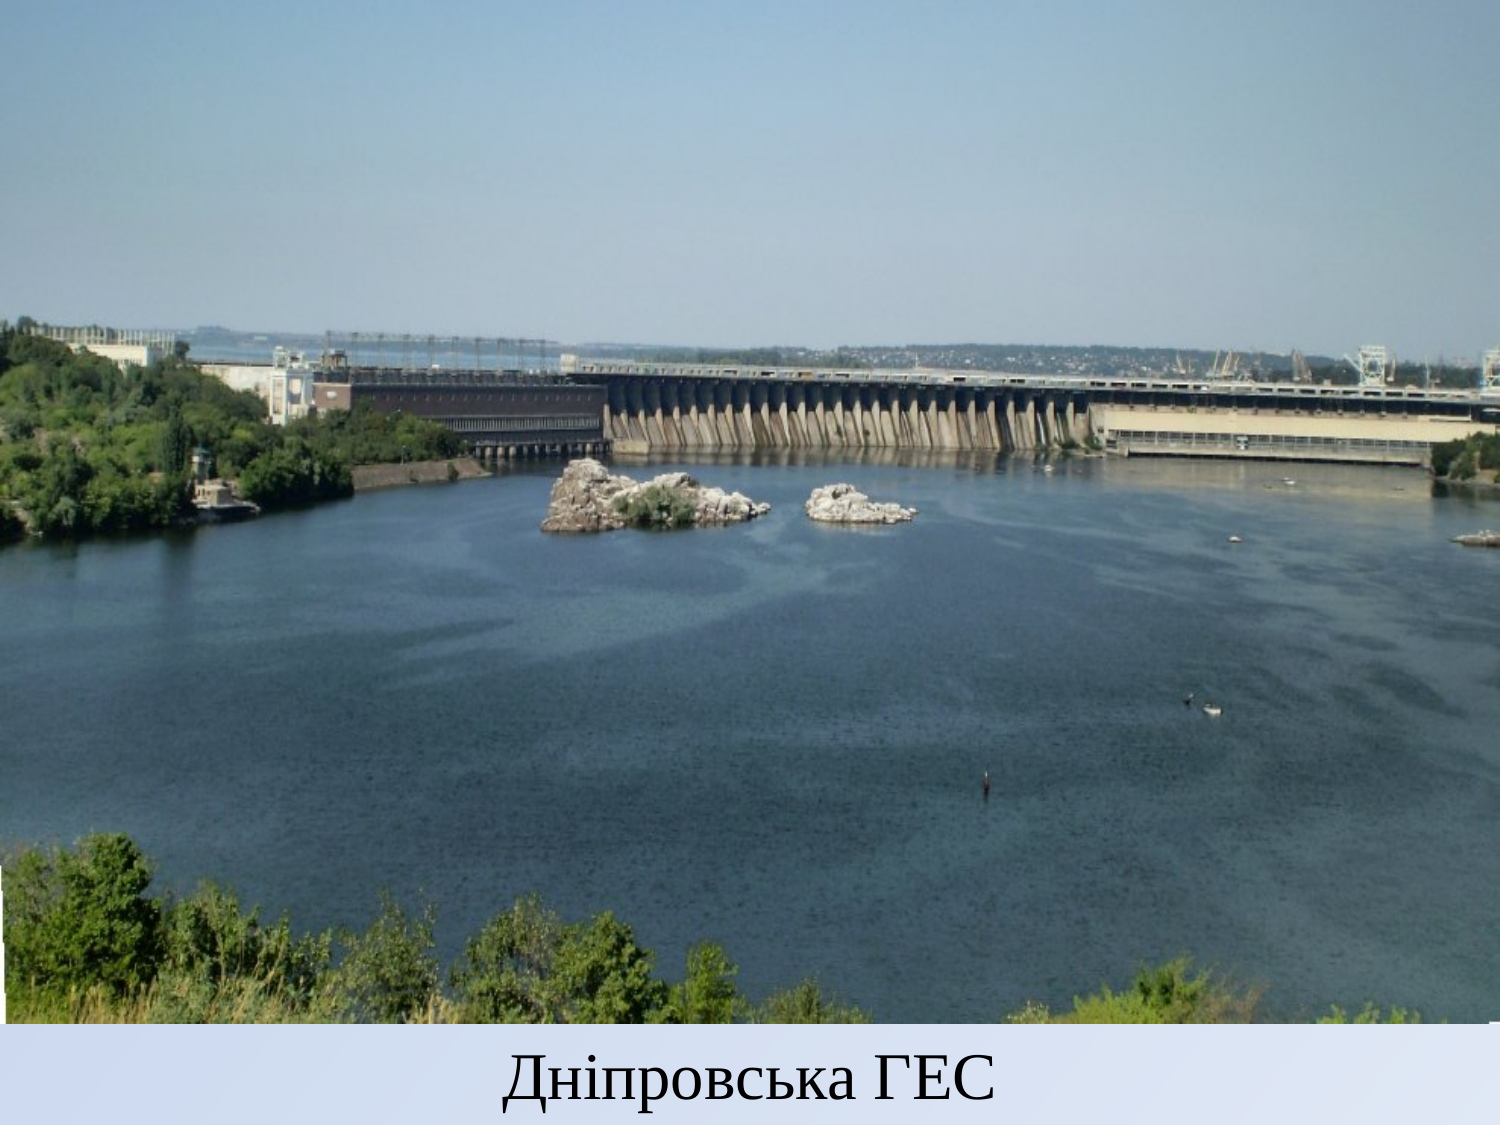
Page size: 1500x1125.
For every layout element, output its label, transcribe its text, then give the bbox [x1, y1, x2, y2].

title Дніпровська ГЕС [0, 1031, 1500, 1125]
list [0, 0, 1500, 1024]
